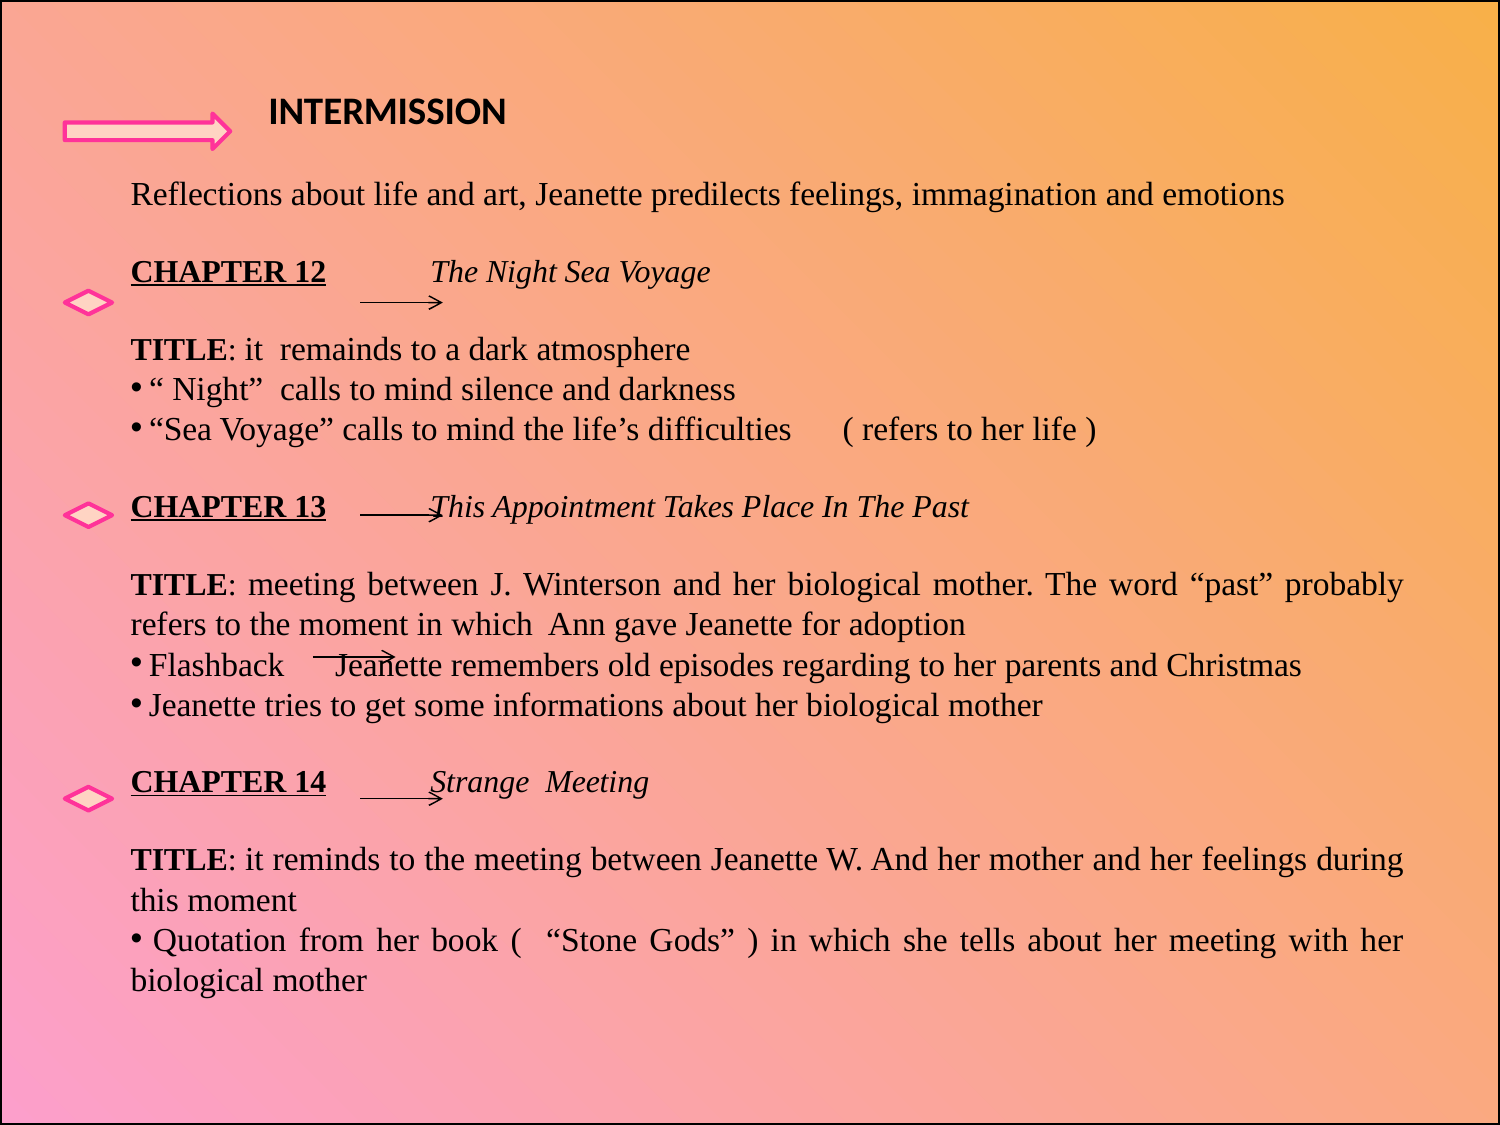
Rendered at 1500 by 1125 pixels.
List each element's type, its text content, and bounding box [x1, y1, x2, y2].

text_box INTERMISSION Reflections about life and art, Jeanette predilects feelings, immagination and emotions CHAPTER 12 The Night Sea Voyage TITLE: it remainds to a dark atmosphere “ Night” calls to mind silence and darkness “Sea Voyage” calls to mind the life’s difficulties ( refers to her life ) CHAPTER 13 This Appointment Takes Place In The Past TITLE: meeting between J. Winterson and her biological mother. The word “past” probably refers to the moment in which Ann gave Jeanette for adoption Flashback Jeanette remembers old episodes regarding to her parents and Christmas Jeanette tries to get some informations about her biological mother CHAPTER 14 Strange Meeting TITLE: it reminds to the meeting between Jeanette W. And her mother and her feelings during this moment Quotation from her book ( “Stone Gods” ) in which she tells about her meeting with her biological mother [0, 0, 1500, 1125]
text_box [62, 784, 115, 813]
text_box [62, 501, 115, 529]
text_box [62, 288, 115, 317]
text_box [62, 111, 233, 151]
